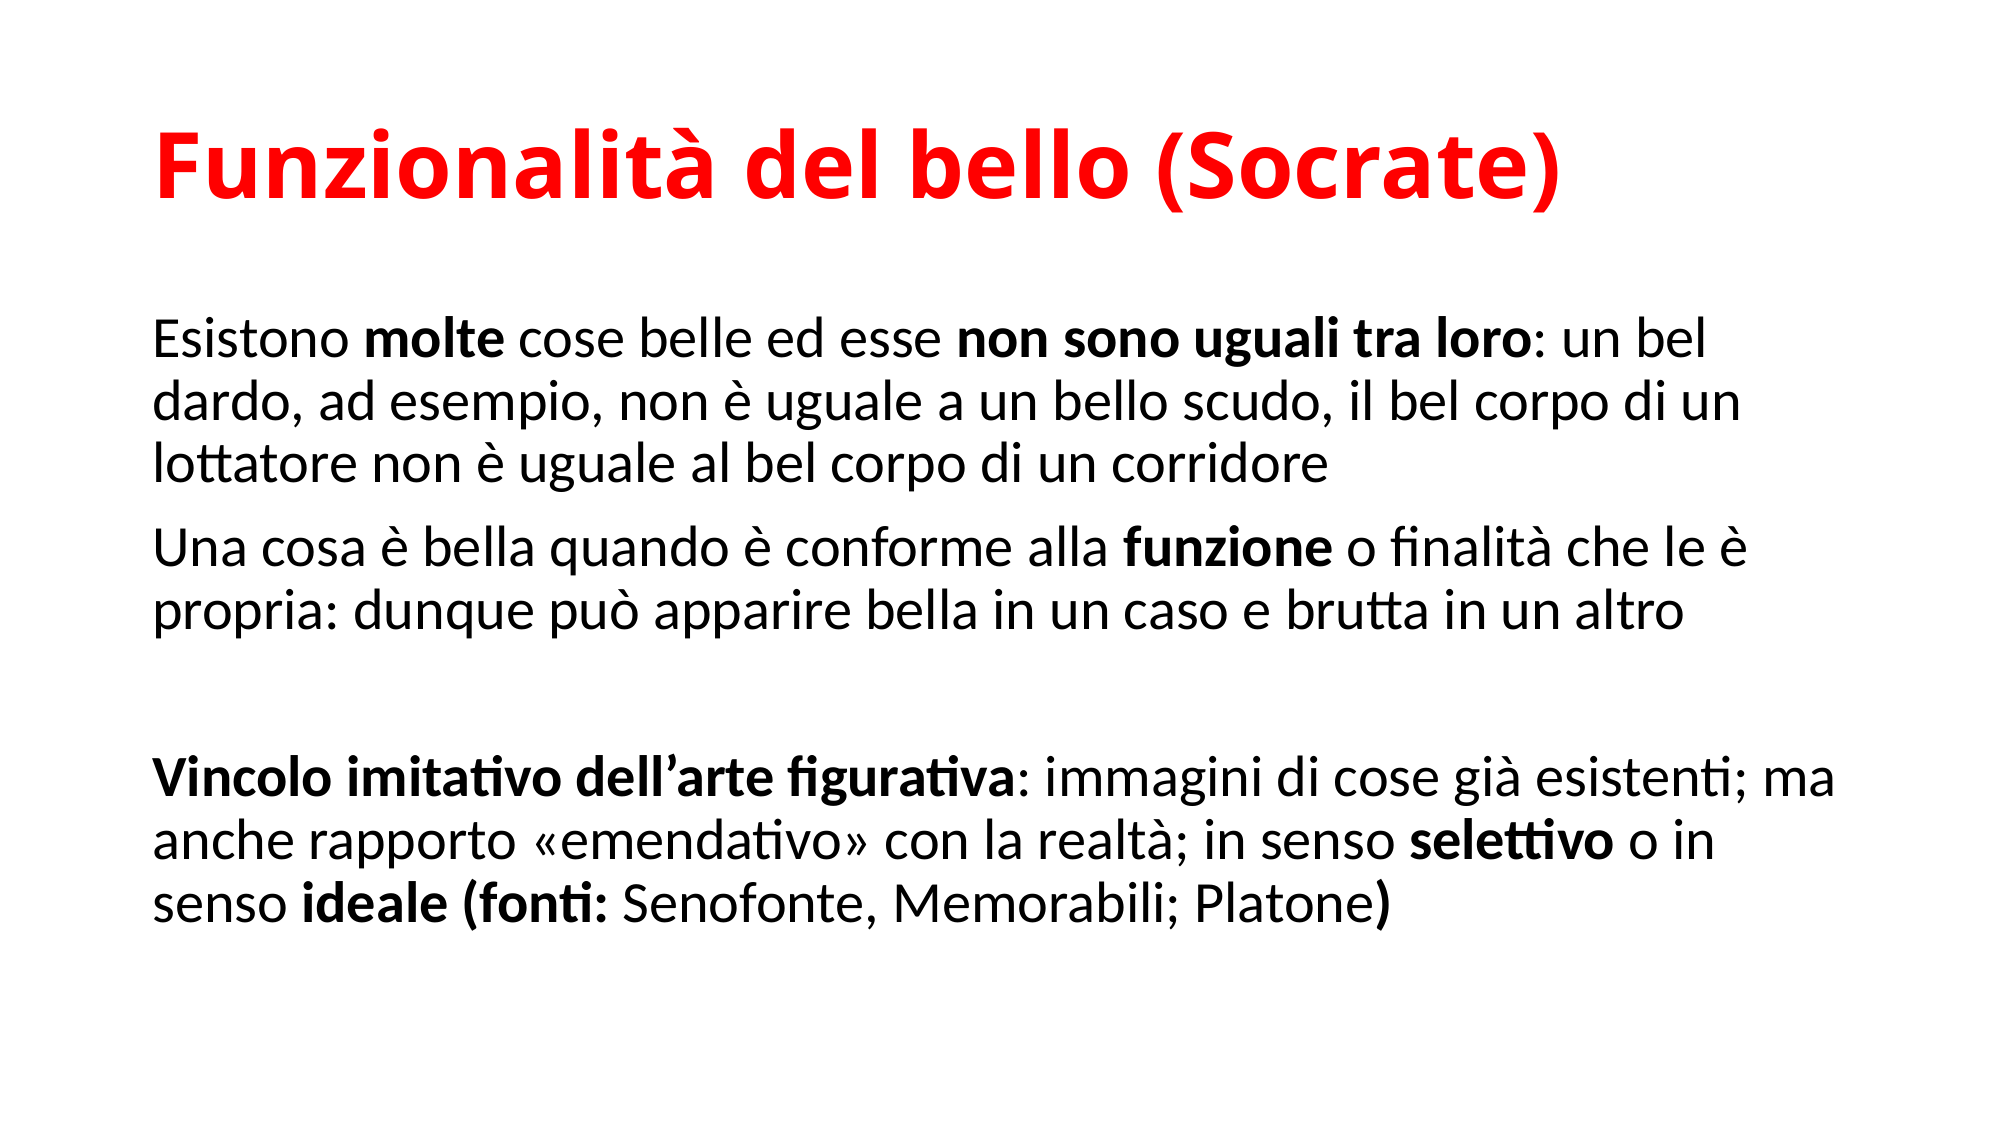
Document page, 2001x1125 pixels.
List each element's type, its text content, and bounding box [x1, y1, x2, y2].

list Esistono molte cose belle ed esse non sono uguali tra loro: un bel dardo, ad esempio, non è uguale a un bello scudo, il bel corpo di un lottatore non è uguale al bel corpo di un corridore Una cosa è bella quando è conforme alla funzione o finalità che le è propria: dunque può apparire bella in un caso e brutta in un altro Vincolo imitativo dell’arte figurativa: immagini di cose già esistenti; ma anche rapporto «emendativo» con la realtà; in senso selettivo o in senso ideale (fonti: Senofonte, Memorabili; Platone) [137, 299, 1863, 1014]
title Funzionalità del bello (Socrate) [137, 59, 1863, 278]
